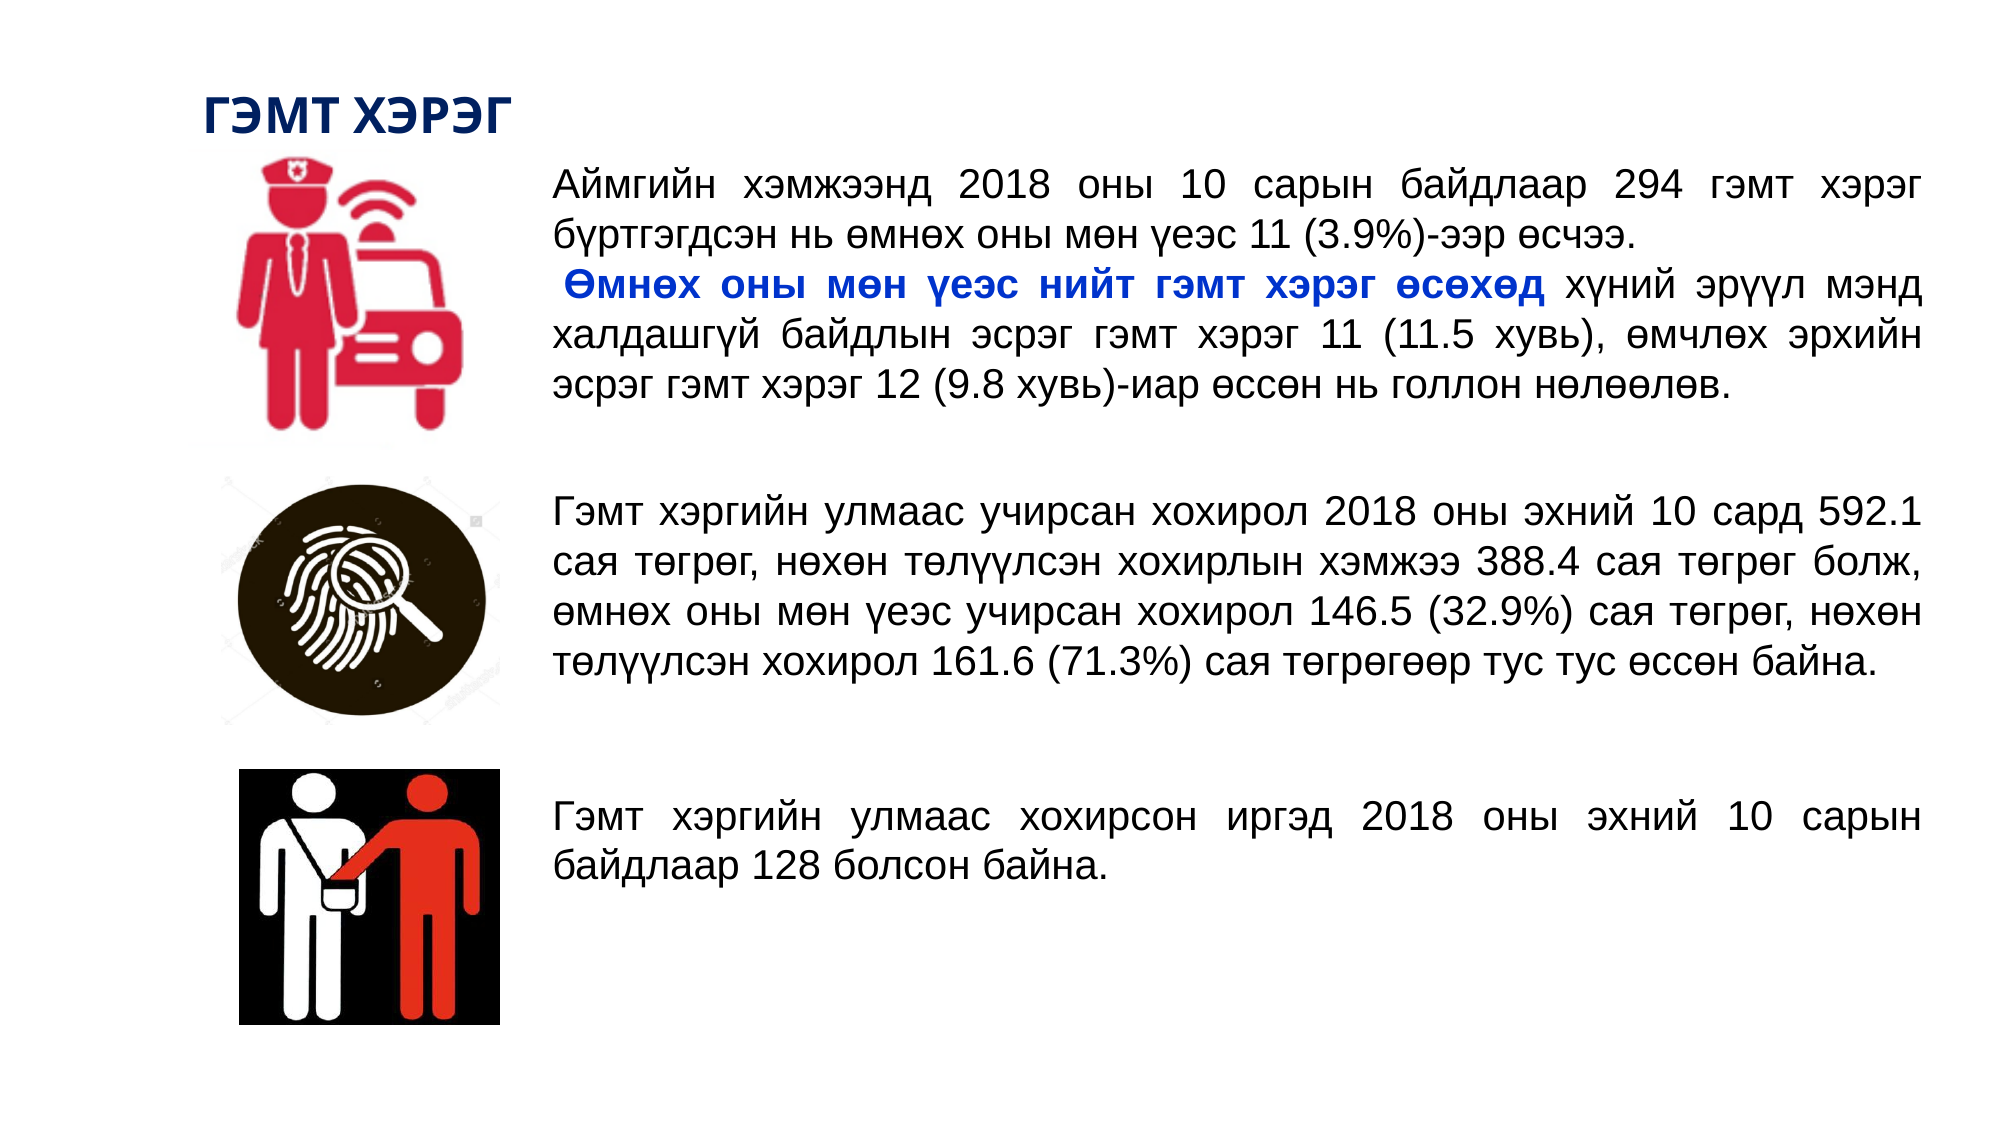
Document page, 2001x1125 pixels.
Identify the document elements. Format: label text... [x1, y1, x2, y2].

picture [221, 476, 500, 725]
text_box Аймгийн хэмжээнд 2018 оны 10 сарын байдлаар 294 гэмт хэрэг бүртгэгдсэн нь өмнөх оны мөн үеэс 11 (3.9%)-ээр өсчээ. Өмнөх оны мөн үеэс нийт гэмт хэрэг өсөхөд хүний эрүүл мэнд халдашгүй байдлын эсрэг гэмт хэрэг 11 (11.5 хувь), өмчлөх эрхийн эсрэг гэмт хэрэг 12 (9.8 хувь)-иар өссөн нь голлон нөлөөлөв. [537, 149, 1938, 415]
picture [239, 769, 500, 1025]
text_box Гэмт хэрэг [188, 76, 688, 151]
picture [187, 149, 513, 450]
text_box Гэмт хэргийн улмаас учирсан хохирол 2018 оны эхний 10 сард 592.1 сая төгрөг, нөхөн төлүүлсэн хохирлын хэмжээ 388.4 сая төгрөг болж, өмнөх оны мөн үеэс учирсан хохирол 146.5 (32.9%) сая төгрөг, нөхөн төлүүлсэн хохирол 161.6 (71.3%) сая төгрөгөөр тус тус өссөн байна. [537, 476, 1938, 691]
text_box Гэмт хэргийн улмаас хохирсон иргэд 2018 оны эхний 10 сарын байдлаар 128 болсон байна. [537, 780, 1938, 896]
